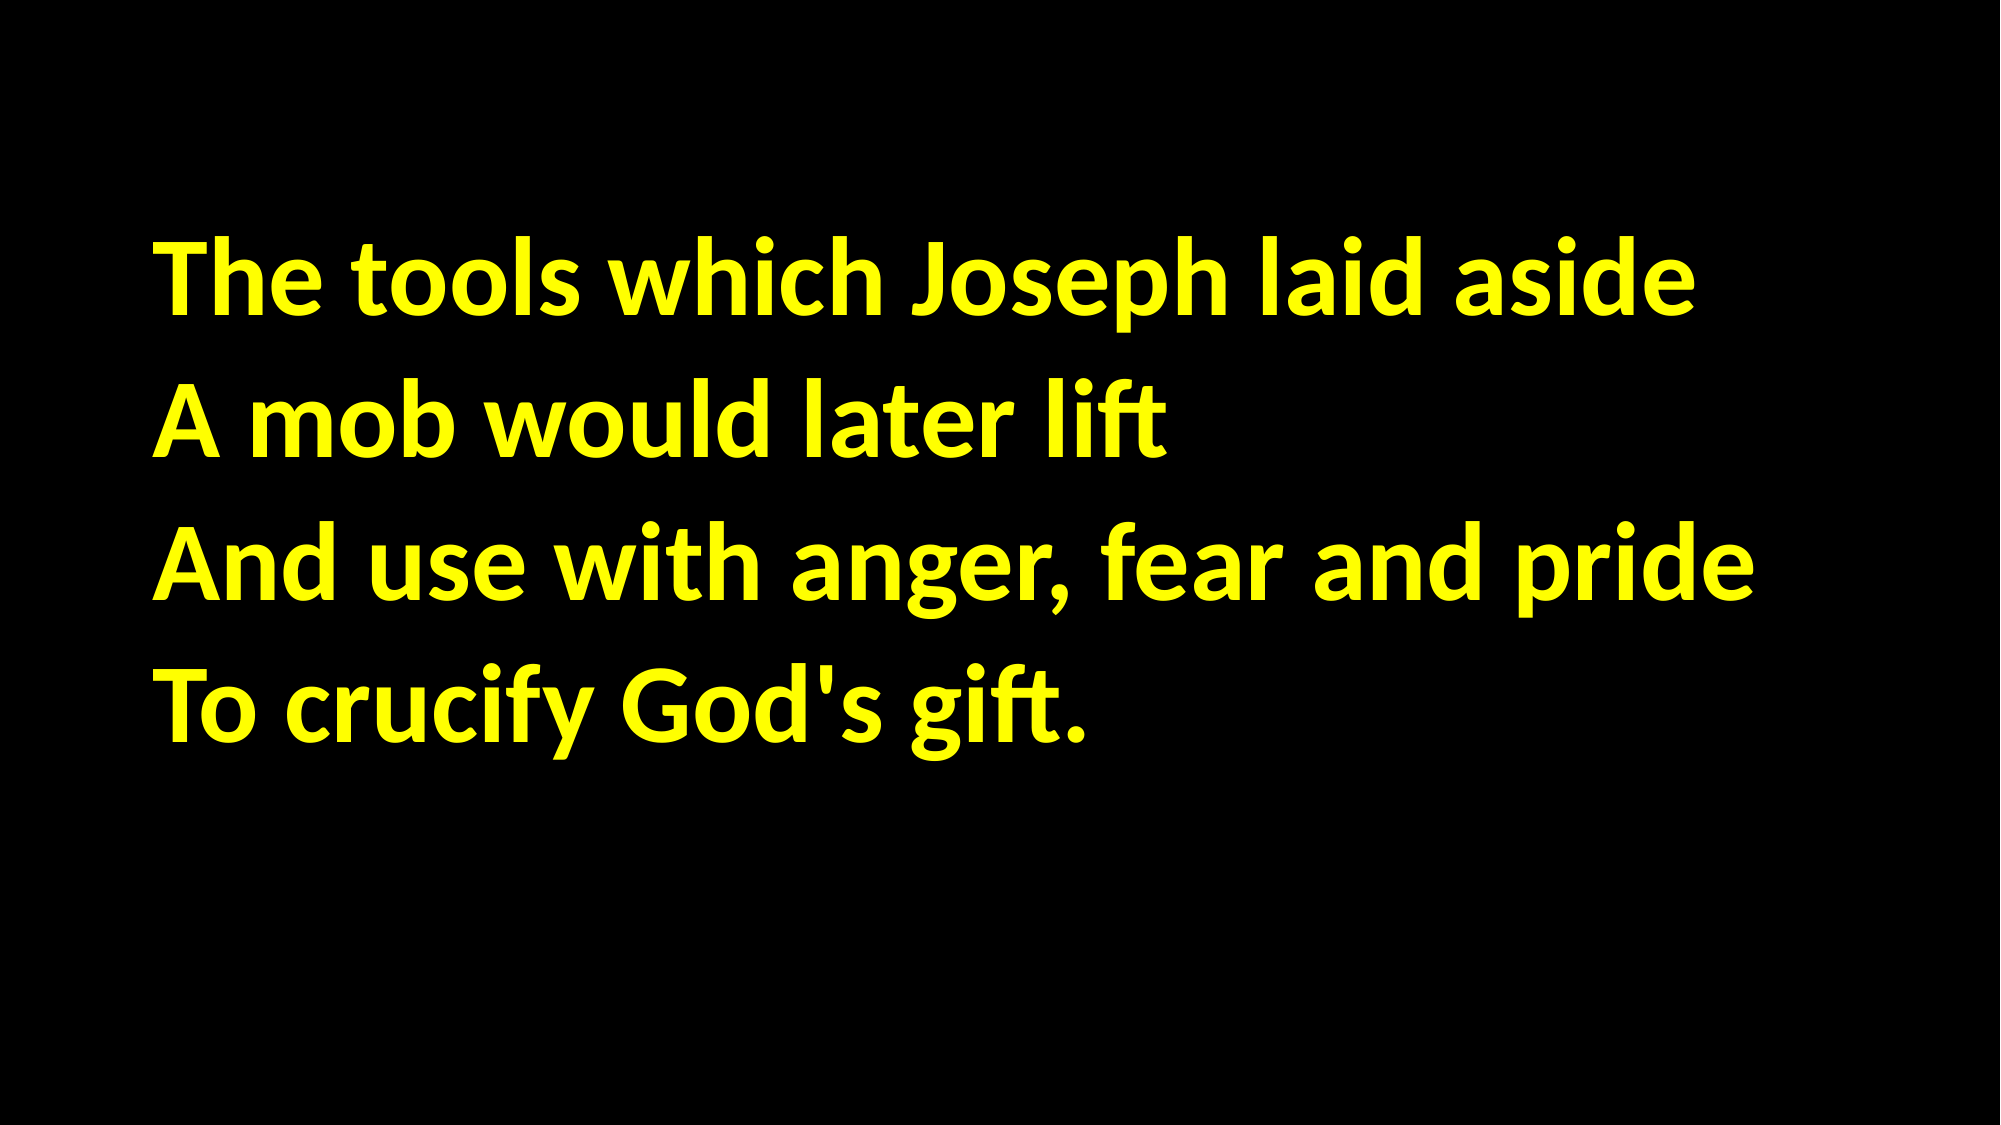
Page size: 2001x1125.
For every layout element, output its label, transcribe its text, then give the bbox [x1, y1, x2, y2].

list The tools which Joseph laid aside A mob would later lift And use with anger, fear and pride To crucify God's gift. [137, 210, 1863, 1014]
